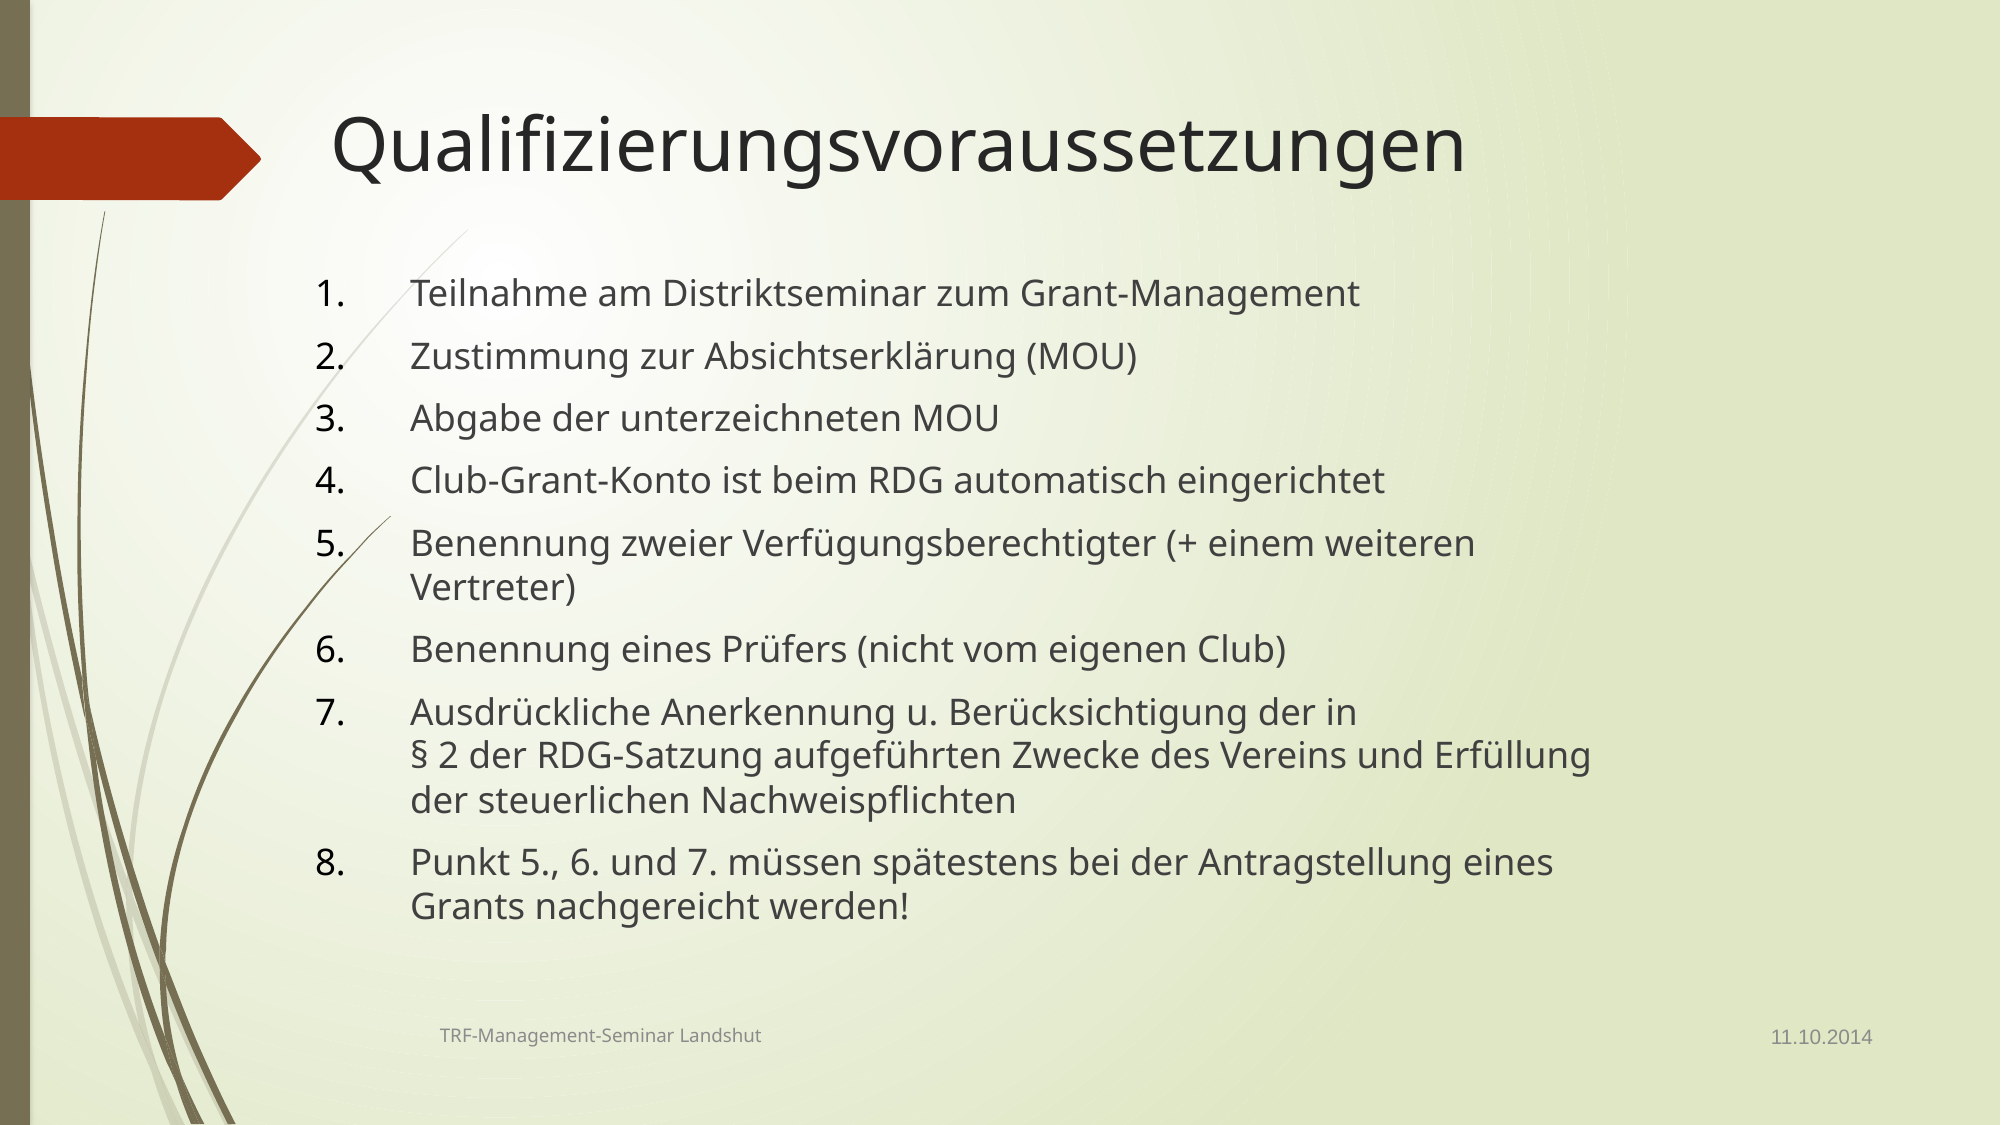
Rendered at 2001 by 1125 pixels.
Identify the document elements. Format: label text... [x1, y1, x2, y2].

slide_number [1699, 1005, 1888, 1067]
footer TRF-Management-Seminar Landshut [424, 1006, 1675, 1067]
list Teilnahme am Distriktseminar zum Grant-Management Zustimmung zur Absichtserklärung (MOU) Abgabe der unterzeichneten MOU Club-Grant-Konto ist beim RDG automatisch eingerichtet Benennung zweier Verfügungsberechtigter (+ einem weiteren Vertreter) Benennung eines Prüfers (nicht vom eigenen Club) Ausdrückliche Anerkennung u. Berücksichtigung der in § 2 der RDG-Satzung aufgeführten Zwecke des Vereins und Erfüllung der steuerlichen Nachweispflichten Punkt 5., 6. und 7. müssen spätestens bei der Antragstellung eines Grants nachgereicht werden! [300, 262, 1650, 938]
title Qualifizierungsvoraussetzungen [315, 89, 1666, 218]
